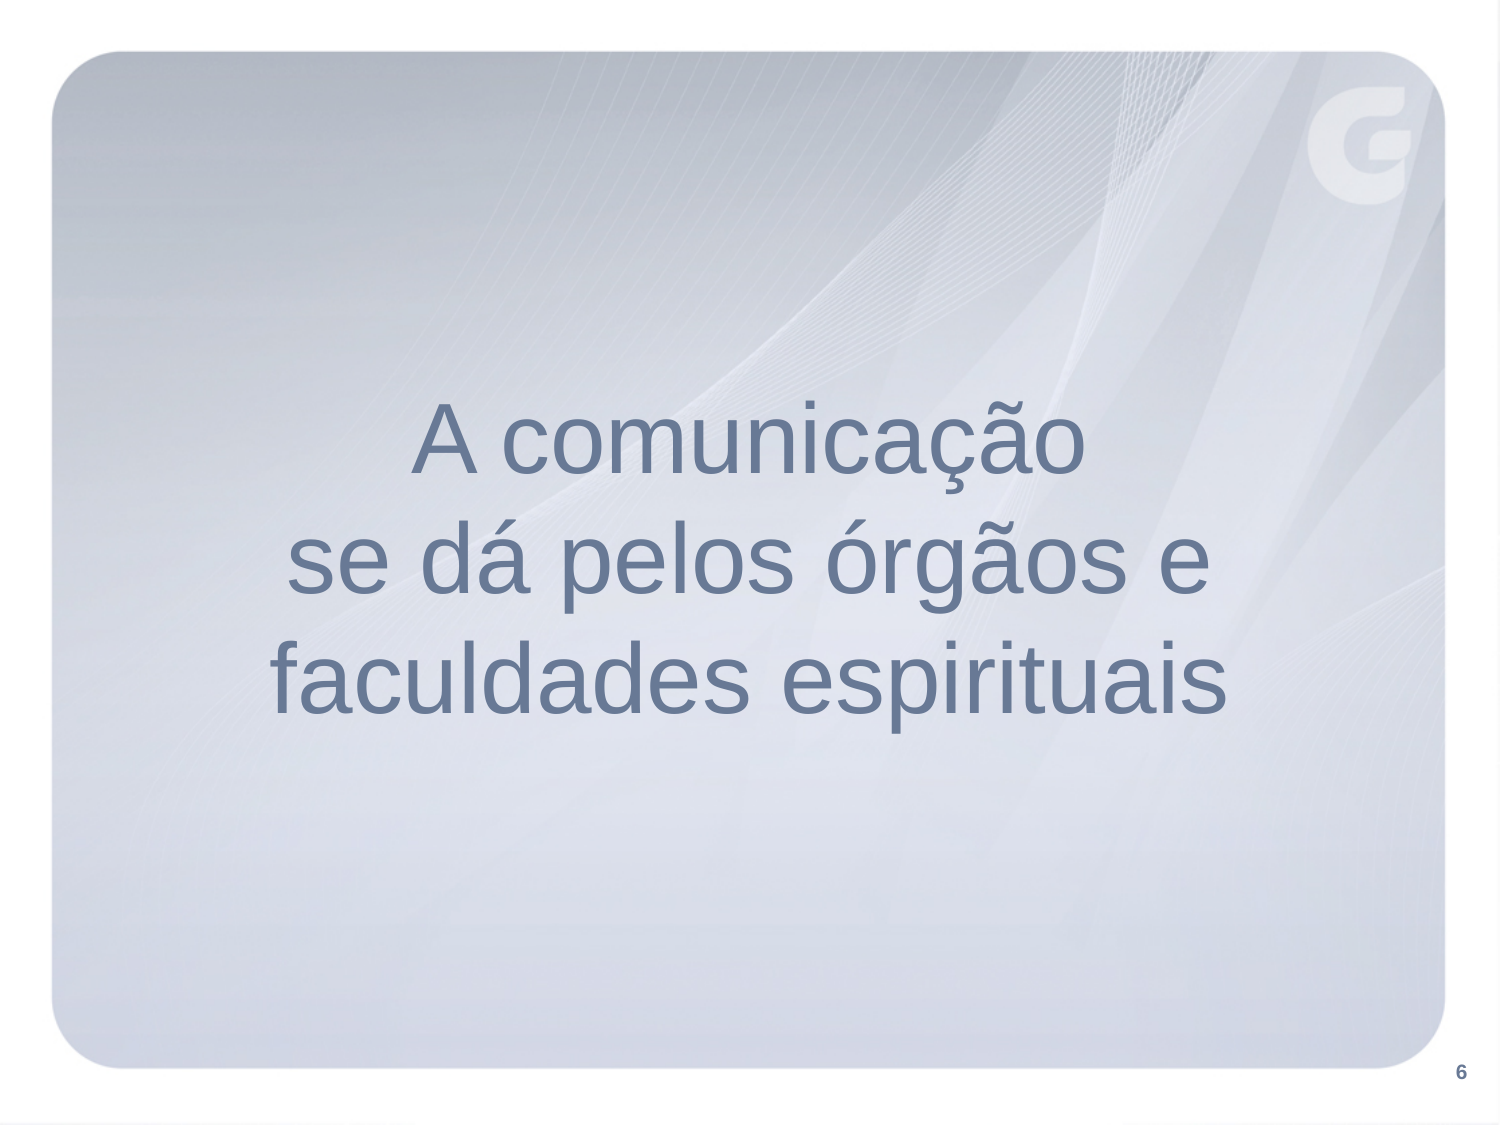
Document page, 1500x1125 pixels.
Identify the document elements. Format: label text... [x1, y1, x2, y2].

text_box A comunicação se dá pelos órgãos e faculdades espirituais [53, 373, 1447, 745]
slide_number 6 [1132, 1051, 1483, 1125]
picture [0, 0, 1500, 1125]
